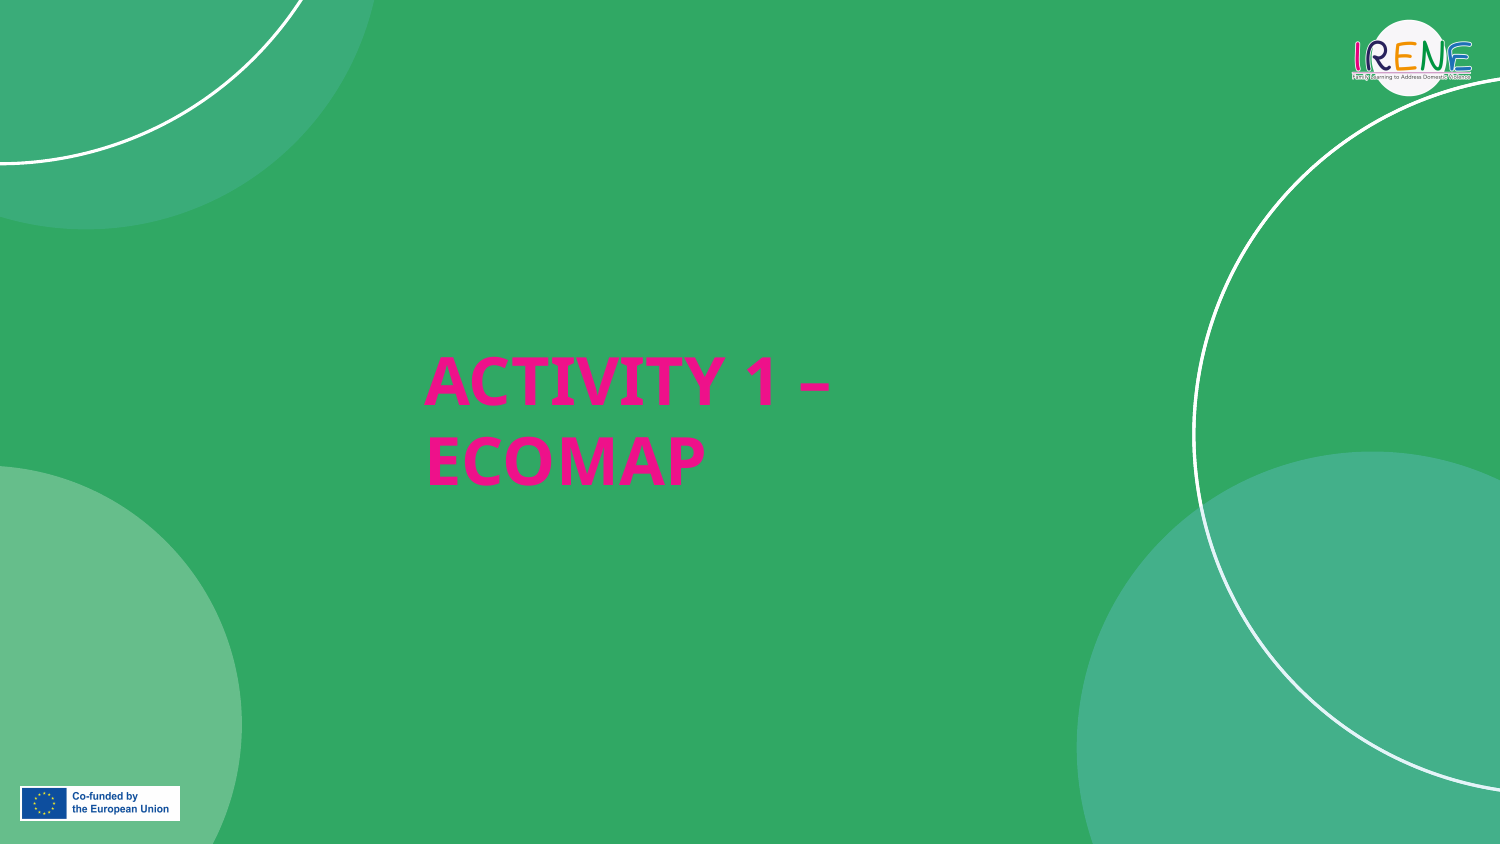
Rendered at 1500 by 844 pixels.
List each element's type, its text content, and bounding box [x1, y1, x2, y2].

text_box [1193, 107, 1500, 506]
text_box [1076, 451, 1500, 844]
text_box [0, 466, 242, 844]
picture [1319, 19, 1500, 98]
picture [19, 786, 180, 821]
title ACTIVITY 1 – ECOMAP [409, 142, 1125, 514]
